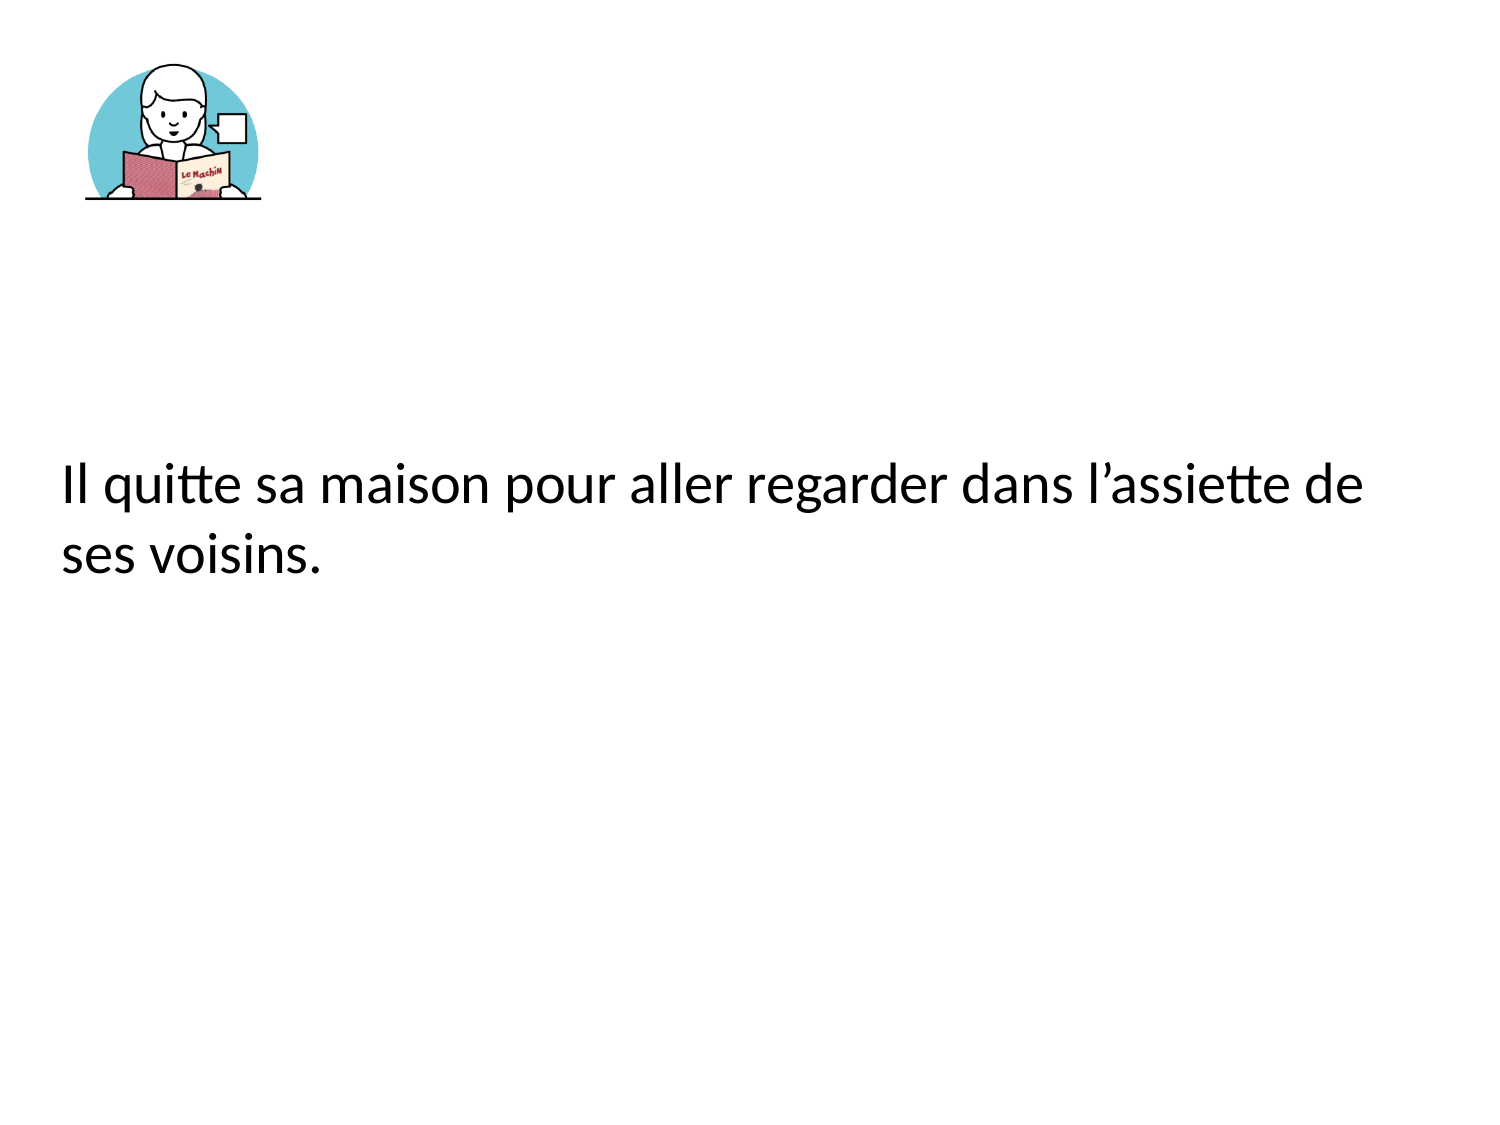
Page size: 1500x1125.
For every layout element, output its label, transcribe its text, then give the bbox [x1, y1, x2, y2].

title Il quitte sa maison pour aller regarder dans l’assiette de ses voisins. [46, 421, 1432, 610]
picture [46, 34, 287, 218]
